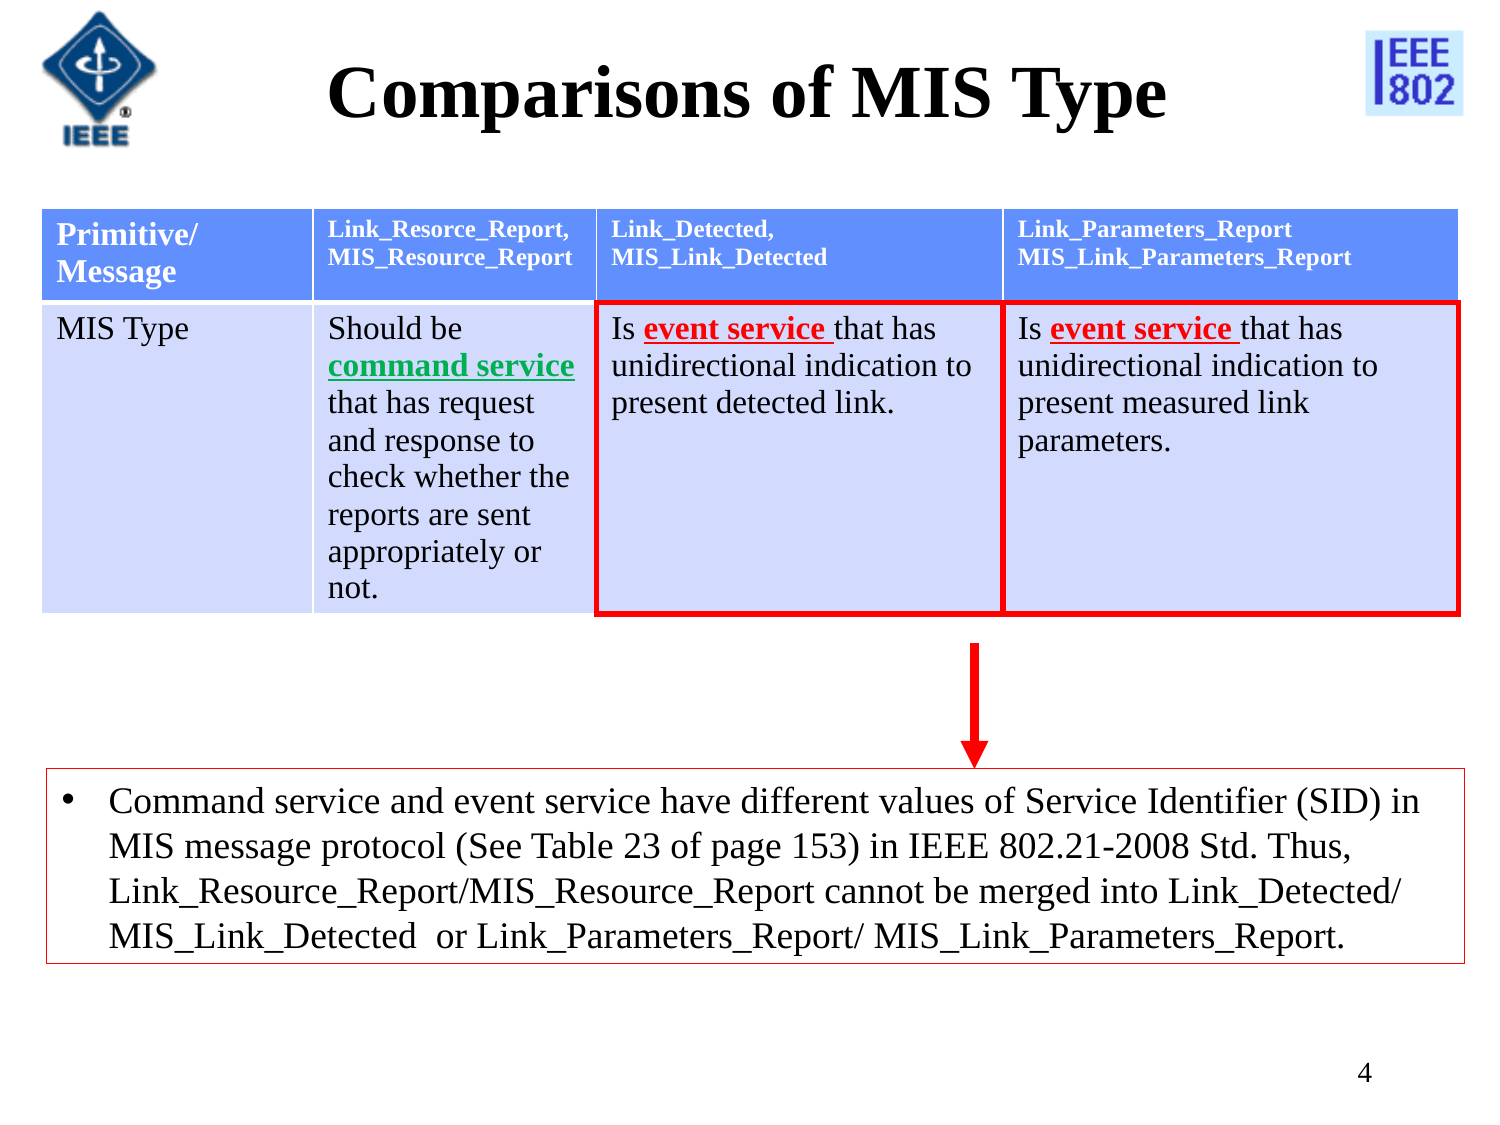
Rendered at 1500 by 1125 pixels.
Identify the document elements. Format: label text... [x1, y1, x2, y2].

title Comparisons of MIS Type [68, 36, 1427, 151]
table_cell Is event service that has unidirectional indication to present detected link. [599, 305, 1000, 611]
table_header Link_Detected, MIS_Link_Detected [597, 209, 1002, 300]
table_cell Is event service that has unidirectional indication to present measured link parameters. [1006, 305, 1456, 611]
picture [1351, 12, 1475, 141]
slide_number 4 [1274, 1049, 1388, 1113]
table_header Link_Parameters_Report MIS_Link_Parameters_Report [1004, 209, 1458, 300]
picture [37, 9, 162, 150]
table_cell Should be command service that has request and response to check whether the reports are sent appropriately or not. [314, 305, 594, 613]
table_header Link_Resorce_Report, MIS_Resource_Report [314, 209, 596, 300]
table_header Primitive/ Message [42, 209, 312, 300]
text_box Command service and event service have different values of Service Identifier (SID) in MIS message protocol (See Table 23 of page 153) in IEEE 802.21-2008 Std. Thus, Link_Resource_Report/MIS_Resource_Report cannot be merged into Link_Detected/MIS_Link_Detected or Link_Parameters_Report/ MIS_Link_Parameters_Report. [46, 768, 1465, 964]
table_cell MIS Type [42, 305, 312, 613]
